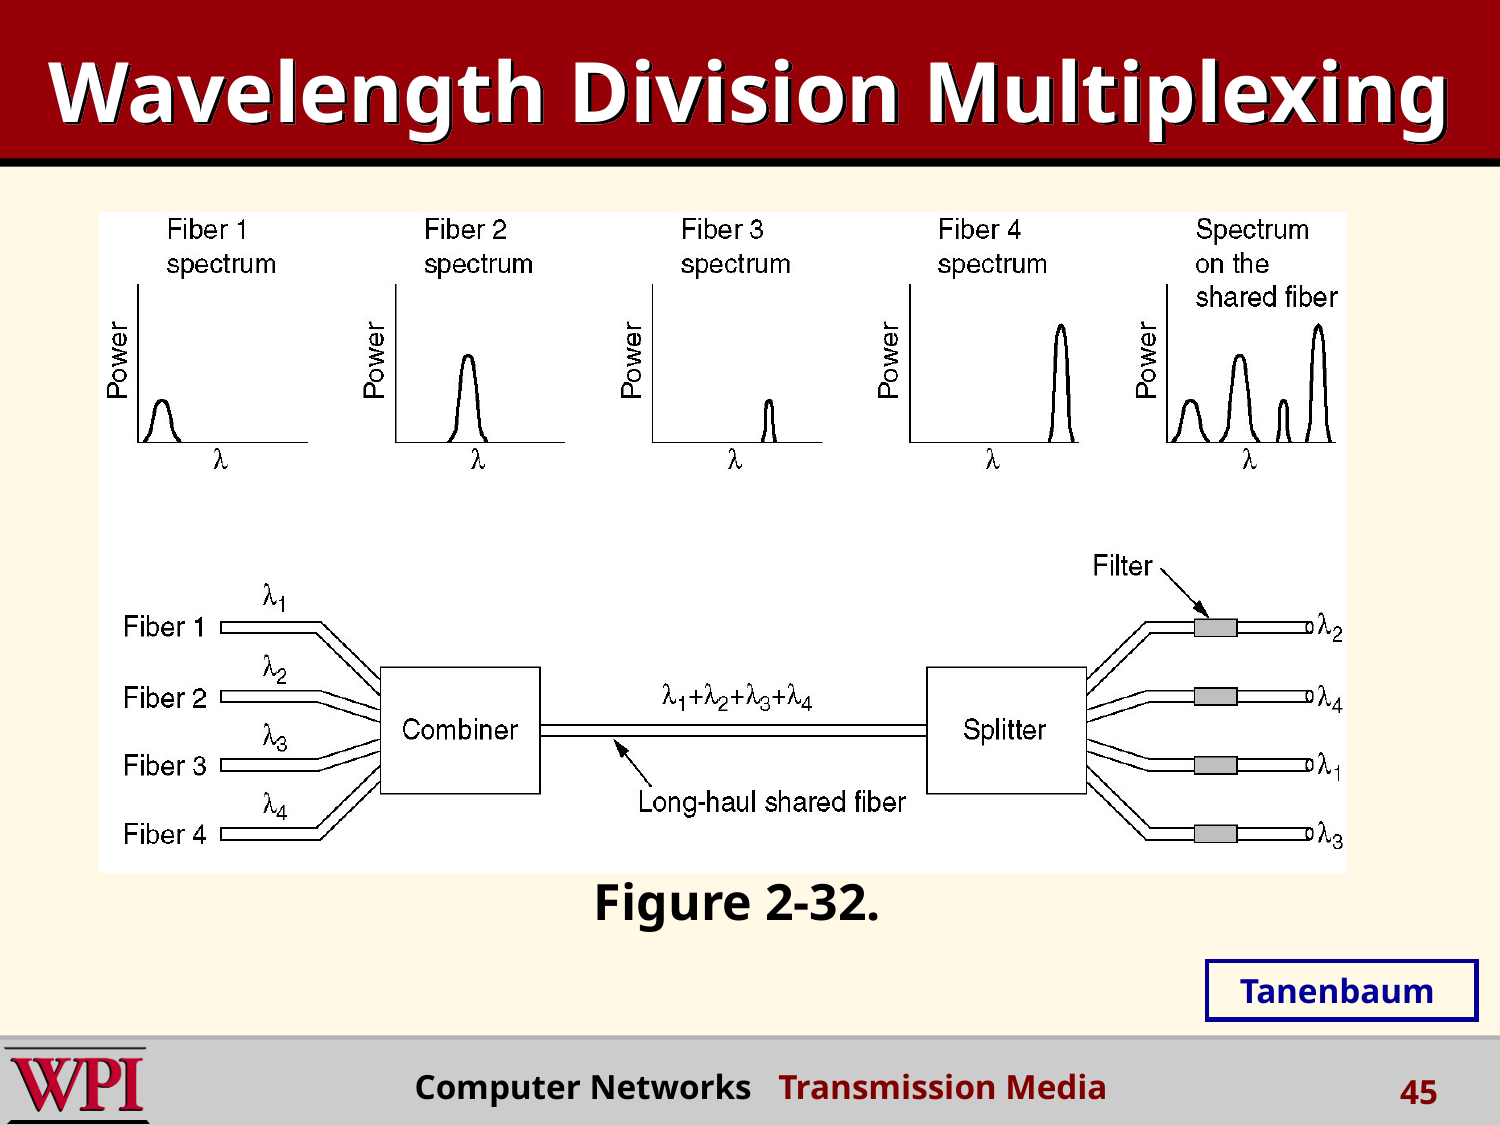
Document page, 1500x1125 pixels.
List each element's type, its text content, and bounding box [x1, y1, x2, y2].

footer Computer Networks Transmission Media [210, 1058, 1304, 1107]
slide_number 45 [1344, 1063, 1495, 1102]
picture [0, 0, 1500, 158]
text_box Tanenbaum [1206, 960, 1477, 1020]
title Wavelength Division Multiplexing [29, 18, 1471, 150]
picture [0, 1040, 1500, 1125]
picture [0, 167, 1500, 1035]
text_box Wavelength division multiplexing. [112, 290, 1388, 966]
text_box Figure 2-32. [550, 882, 938, 963]
